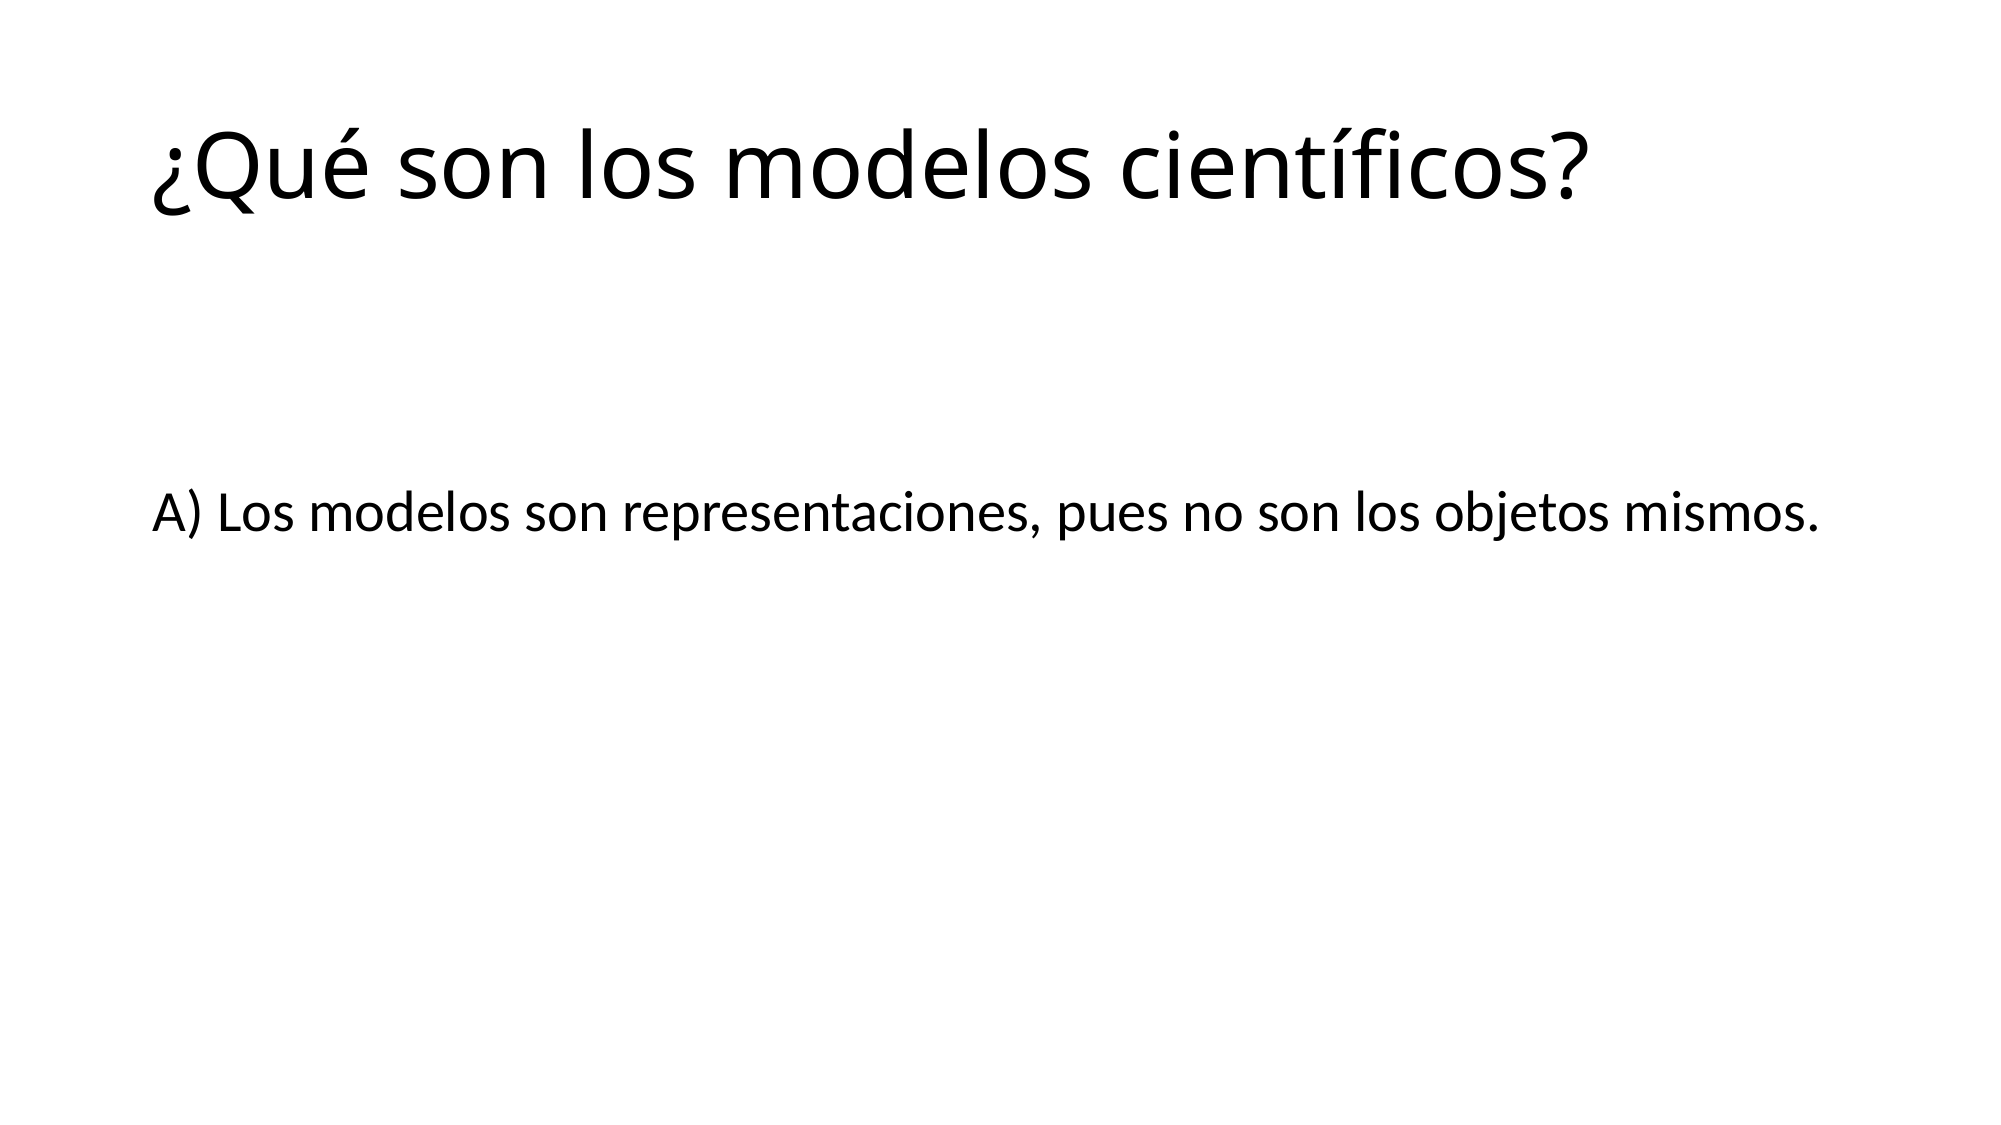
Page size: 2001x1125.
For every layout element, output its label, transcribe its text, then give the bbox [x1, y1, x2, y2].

list A) Los modelos son representaciones, pues no son los objetos mismos. [137, 299, 1863, 1014]
title ¿Qué son los modelos científicos? [137, 59, 1863, 278]
